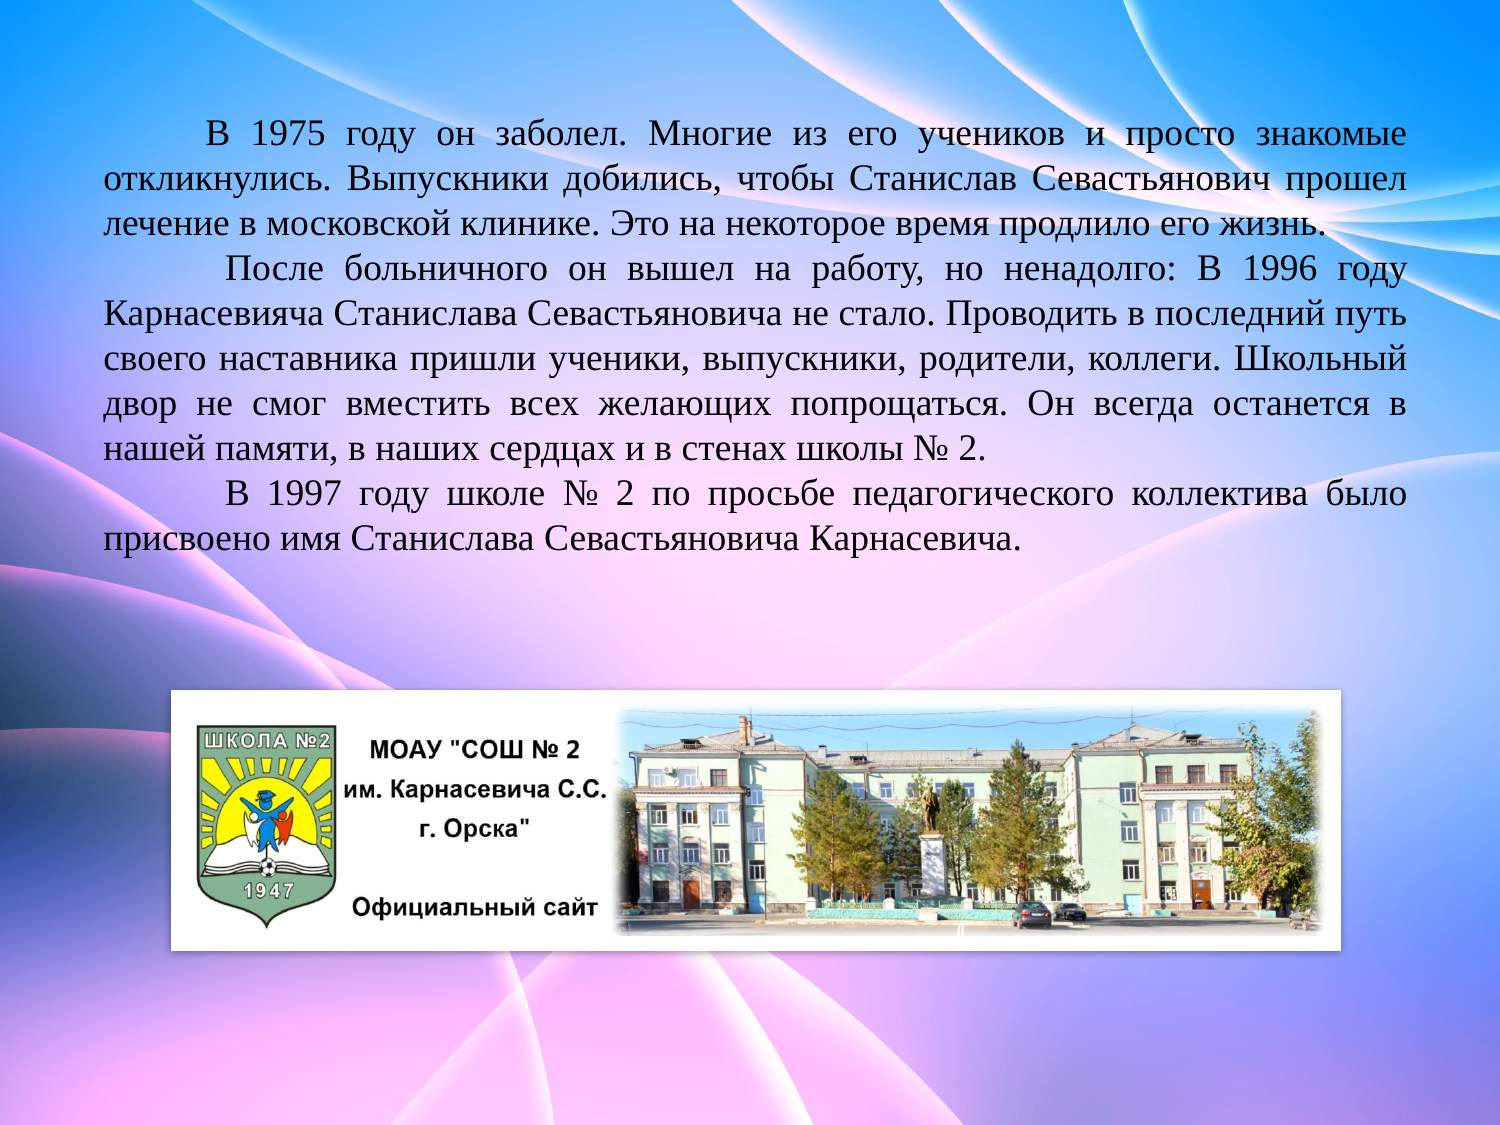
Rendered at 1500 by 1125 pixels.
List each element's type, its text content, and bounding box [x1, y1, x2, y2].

picture [0, 0, 1500, 1125]
text_box В 1975 году он заболел. Многие из его учеников и просто знакомые откликнулись. Выпускники добились, чтобы Станислав Севастьянович прошел лечение в московской клинике. Это на некоторое время продлило его жизнь. После больничного он вышел на работу, но ненадолго: В 1996 году Карнасевияча Станислава Севастьяновича не стало. Проводить в последний путь своего наставника пришли ученики, выпускники, родители, коллеги. Школьный двор не смог вместить всех желающих попрощаться. Он всегда останется в нашей памяти, в наших сердцах и в стенах школы № 2. В 1997 году школе № 2 по просьбе педагогического коллектива было присвоено имя Станислава Севастьяновича Карнасевича. [88, 100, 1424, 566]
